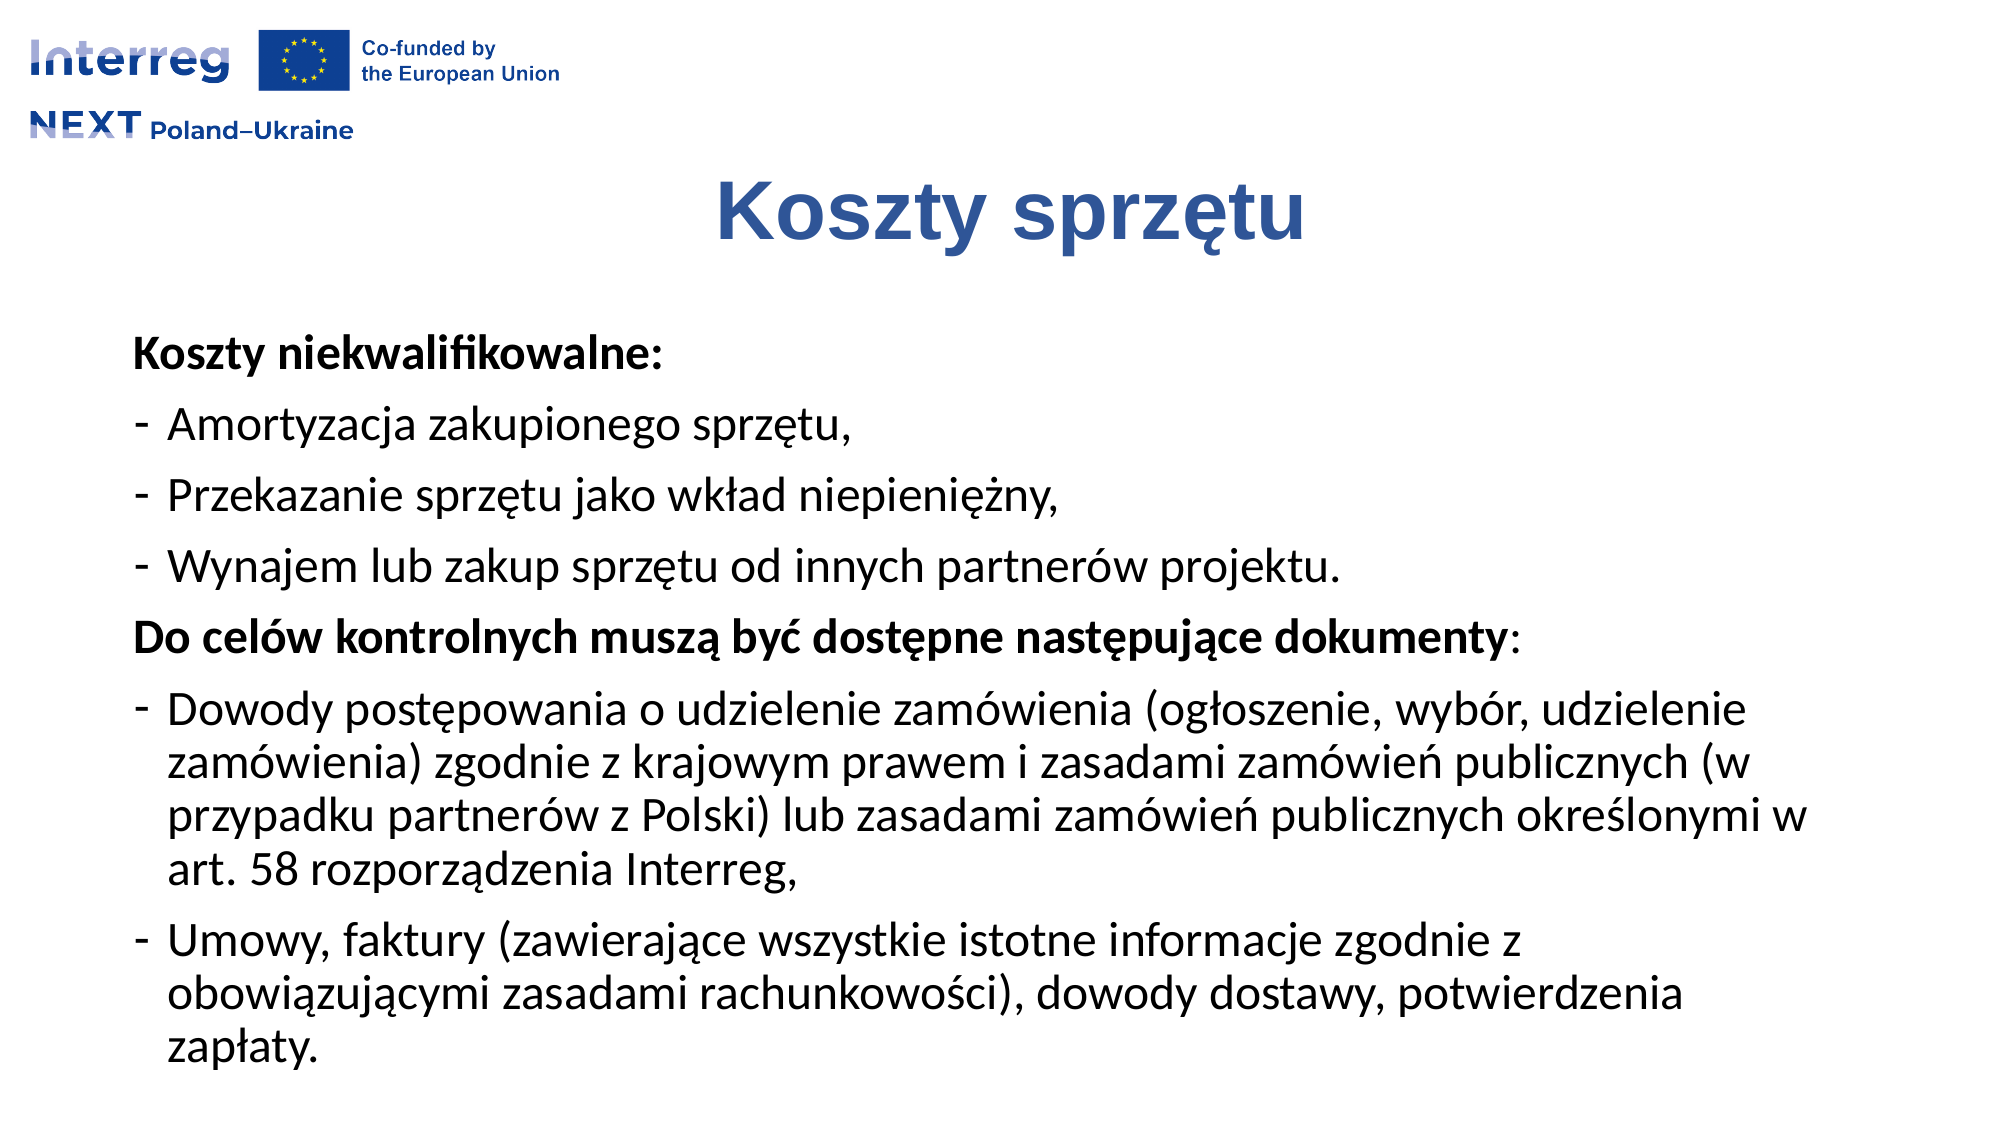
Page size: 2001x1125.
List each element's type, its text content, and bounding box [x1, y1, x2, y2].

title Koszty sprzętu [118, 37, 1905, 388]
list Koszty niekwalifikowalne: Amortyzacja zakupionego sprzętu, Przekazanie sprzętu jako wkład niepieniężny, Wynajem lub zakup sprzętu od innych partnerów projektu. Do celów kontrolnych muszą być dostępne następujące dokumenty: Dowody postępowania o udzielenie zamówienia (ogłoszenie, wybór, udzielenie zamówienia) zgodnie z krajowym prawem i zasadami zamówień publicznych (w przypadku partnerów z Polski) lub zasadami zamówień publicznych określonymi w art. 58 rozporządzenia Interreg, Umowy, faktury (zawierające wszystkie istotne informacje zgodnie z obowiązującymi zasadami rachunkowości), dowody dostawy, potwierdzenia zapłaty. [118, 319, 1844, 1088]
picture [0, 0, 593, 179]
